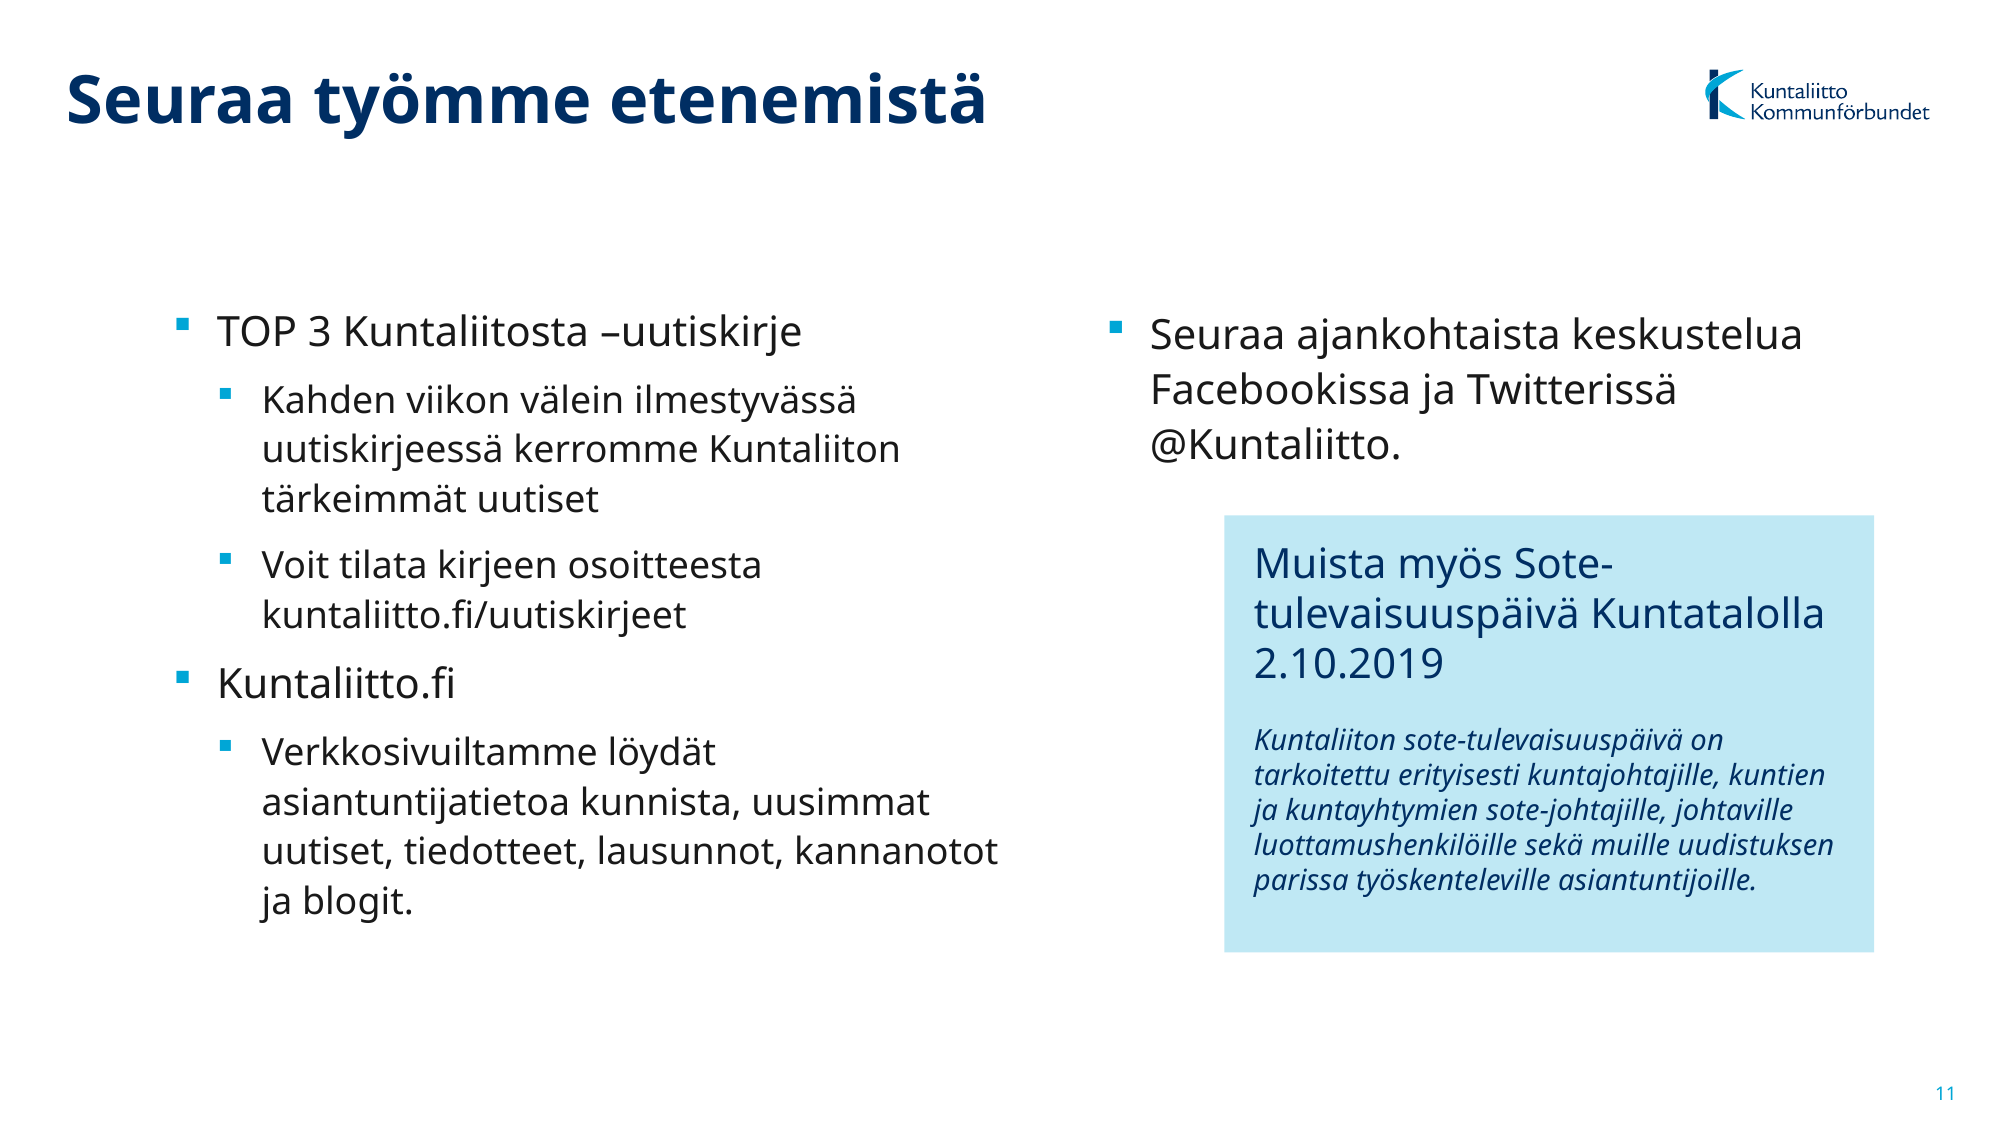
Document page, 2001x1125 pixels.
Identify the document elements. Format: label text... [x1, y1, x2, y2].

title Seuraa työmme etenemistä [66, 66, 1579, 256]
list TOP 3 Kuntaliitosta –uutiskirje Kahden viikon välein ilmestyvässä uutiskirjeessä kerromme Kuntaliiton tärkeimmät uutiset Voit tilata kirjeen osoitteesta kuntaliitto.fi/uutiskirjeet Kuntaliitto.fi Verkkosivuiltamme löydät asiantuntijatietoa kunnista, uusimmat uutiset, tiedotteet, lausunnot, kannanotot ja blogit. [173, 299, 1000, 1012]
list Seuraa ajankohtaista keskustelua Facebookissa ja Twitterissä @Kuntaliitto. [1106, 302, 1934, 1012]
slide_number 11 [1696, 1082, 1957, 1106]
text_box Muista myös Sote-tulevaisuuspäivä Kuntatalolla 2.10.2019 Kuntaliiton sote-tulevaisuuspäivä on tarkoitettu erityisesti kuntajohtajille, kuntien ja kuntayhtymien sote-johtajille, johtaville luottamushenkilöille sekä muille uudistuksen parissa työskenteleville asiantuntijoille. [1223, 514, 1875, 953]
